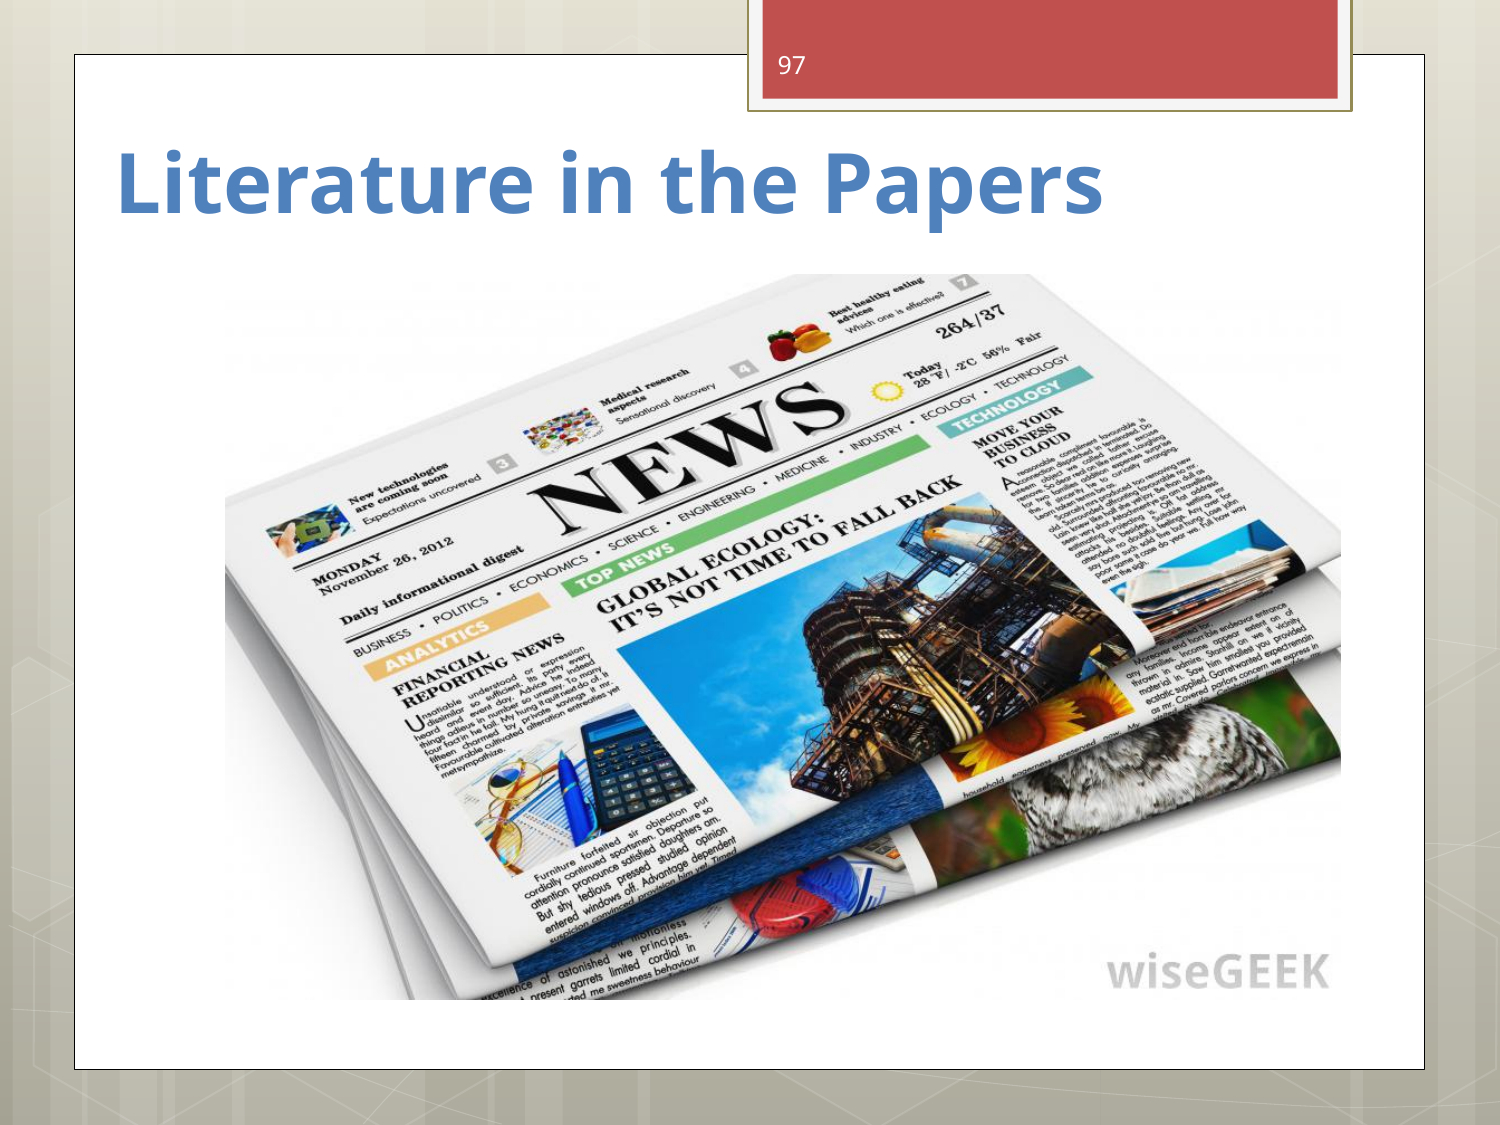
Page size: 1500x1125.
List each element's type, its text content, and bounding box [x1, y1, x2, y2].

picture [224, 274, 1341, 1001]
title Literature in the Papers [99, 50, 1324, 238]
slide_number 97 [762, 36, 982, 97]
